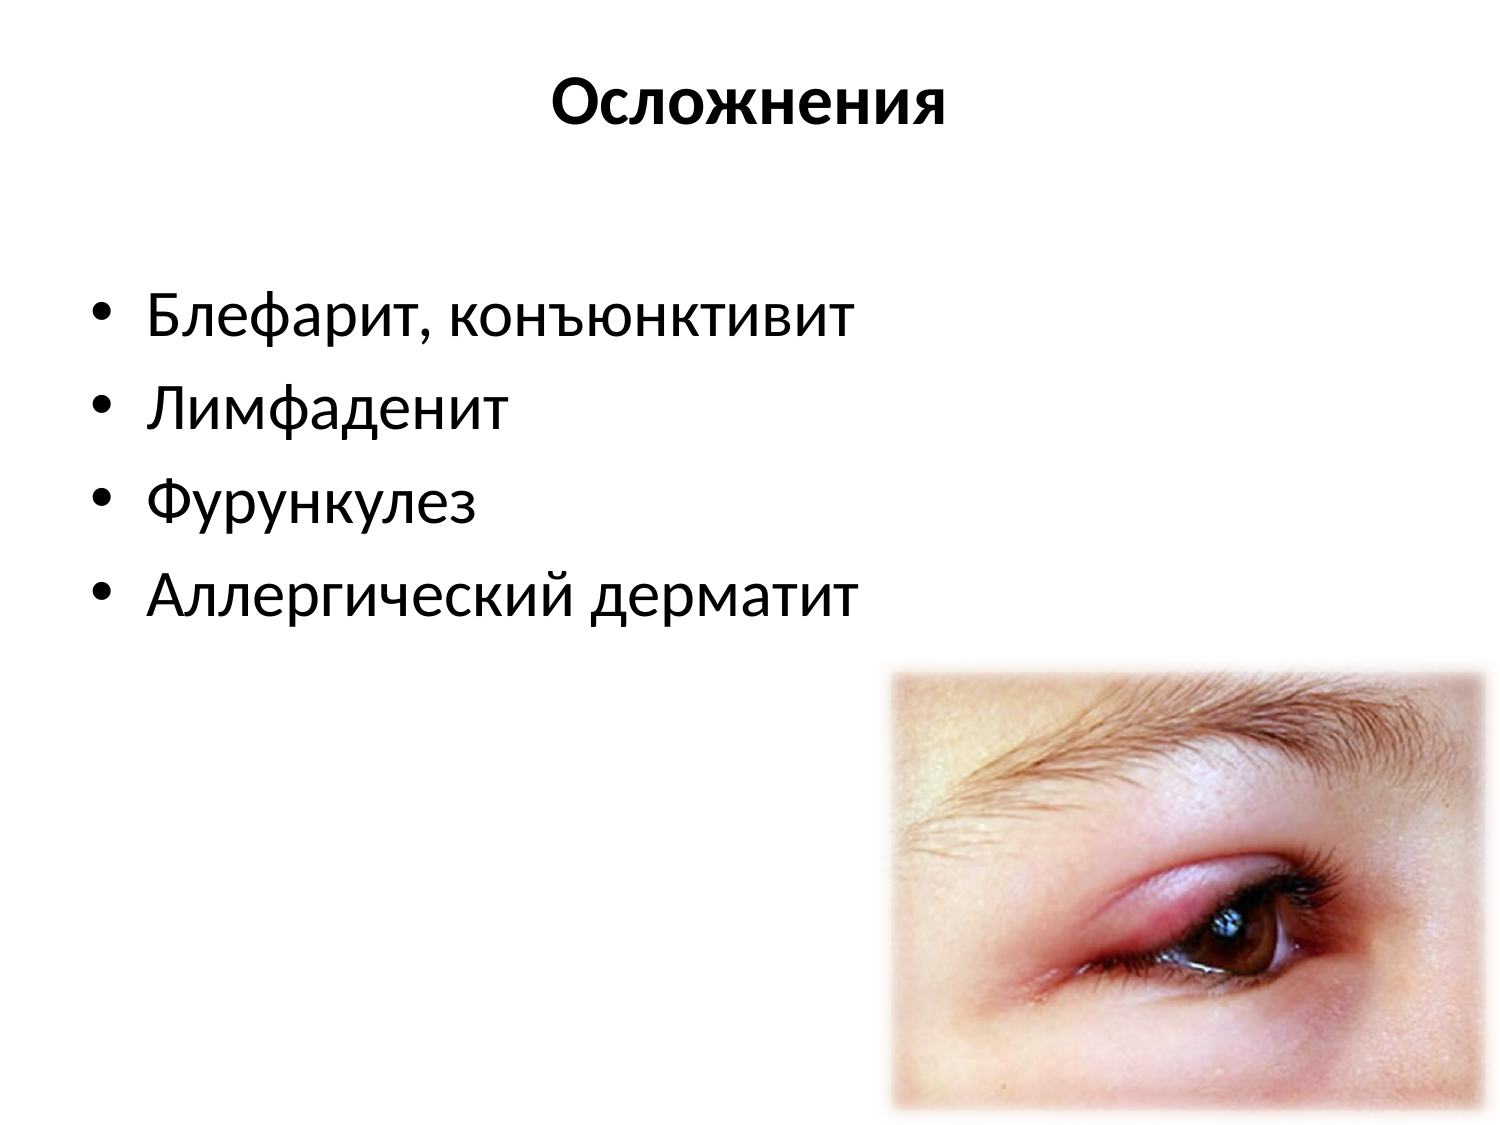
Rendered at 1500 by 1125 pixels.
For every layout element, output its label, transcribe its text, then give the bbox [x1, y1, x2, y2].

list Блефарит, конъюнктивит Лимфаденит Фурункулез Аллергический дерматит [75, 262, 1425, 1005]
picture [874, 655, 1500, 1125]
title Осложнения [75, 45, 1425, 233]
